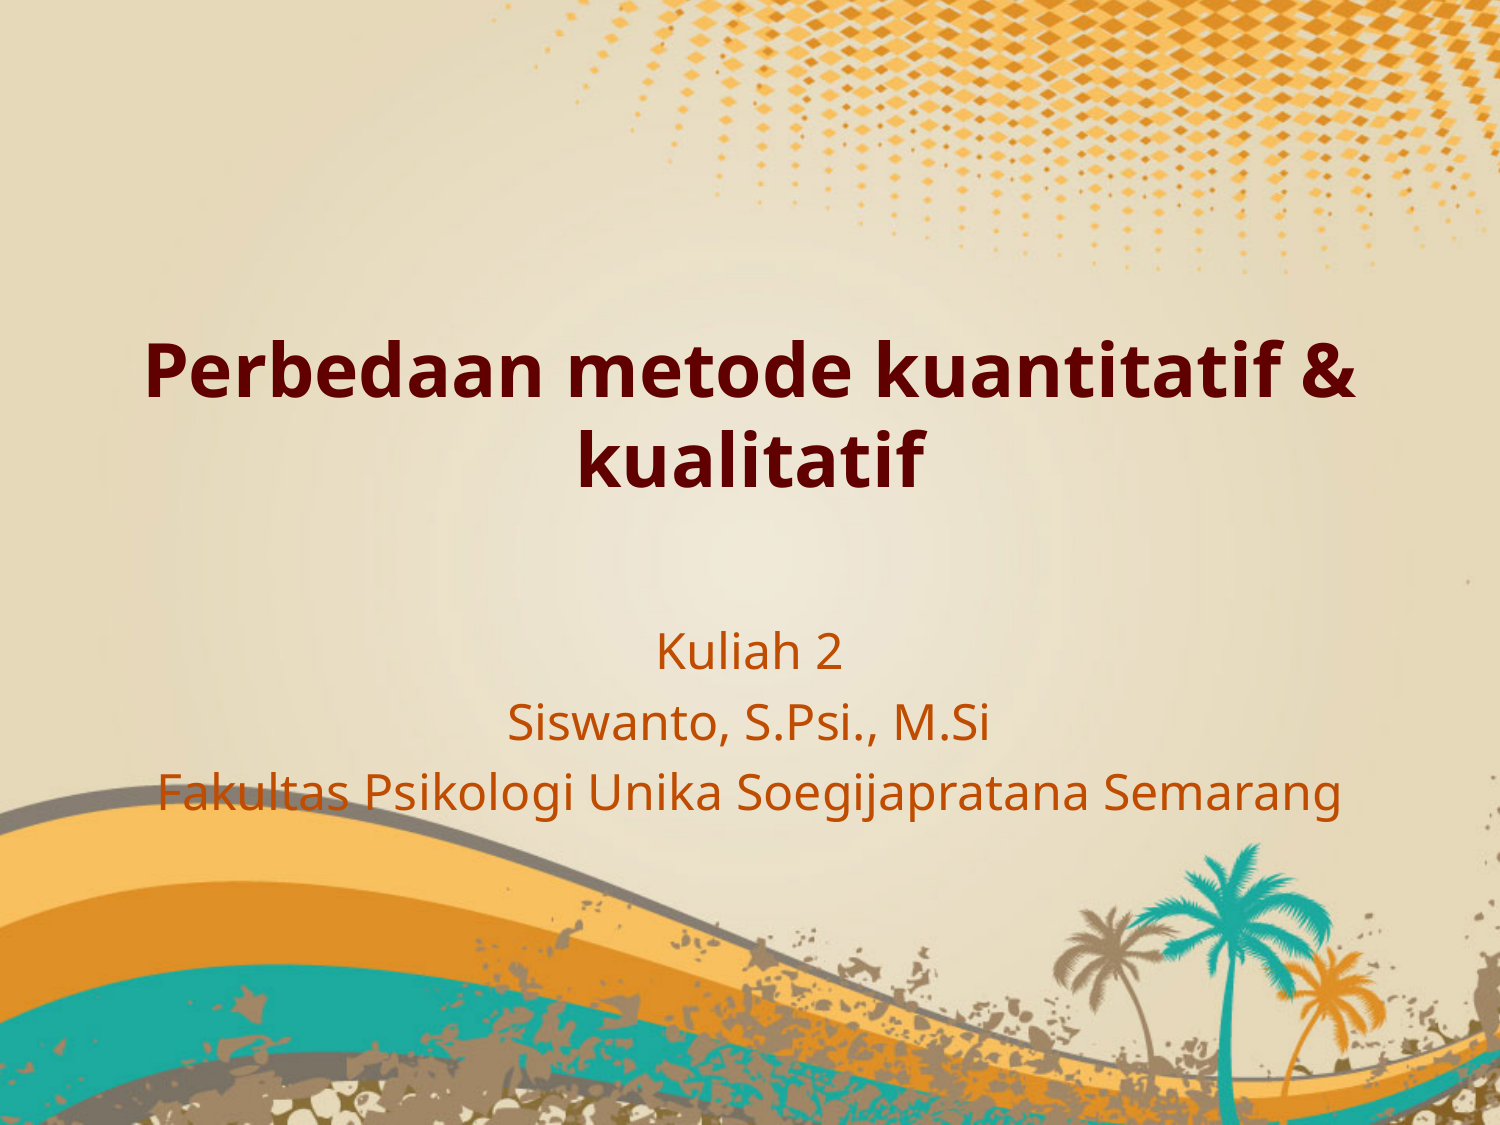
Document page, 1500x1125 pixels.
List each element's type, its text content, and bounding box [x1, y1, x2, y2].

picture [0, 0, 1500, 1125]
title Perbedaan metode kuantitatif & kualitatif [37, 299, 1463, 525]
subtitle Kuliah 2 Siswanto, S.Psi., M.Si Fakultas Psikologi Unika Soegijapratana Semarang [37, 612, 1463, 813]
